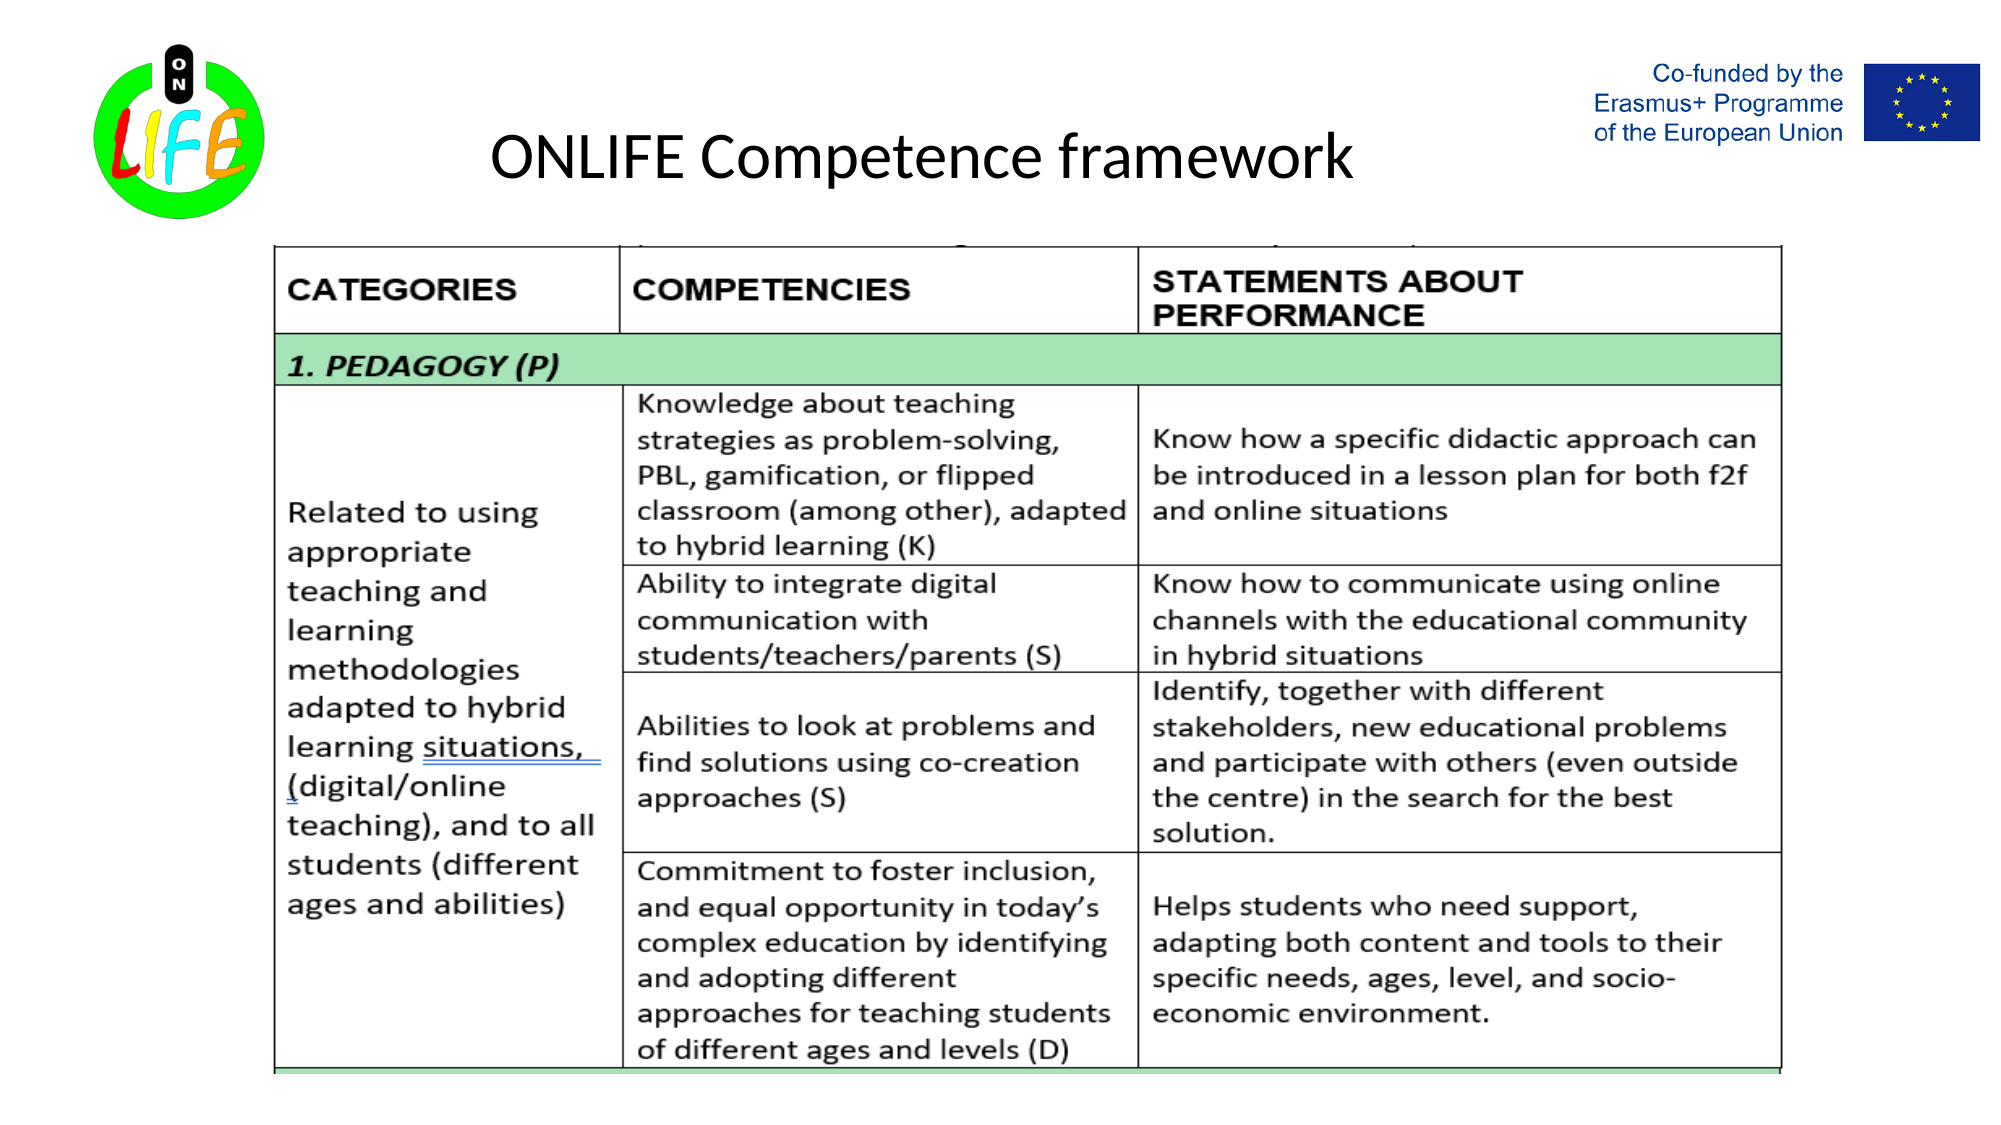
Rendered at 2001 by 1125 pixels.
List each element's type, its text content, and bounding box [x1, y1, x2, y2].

picture [1571, 51, 2000, 151]
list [266, 245, 1786, 1074]
picture [83, 39, 275, 230]
title ONLIFE Competence framework [275, 67, 1730, 201]
